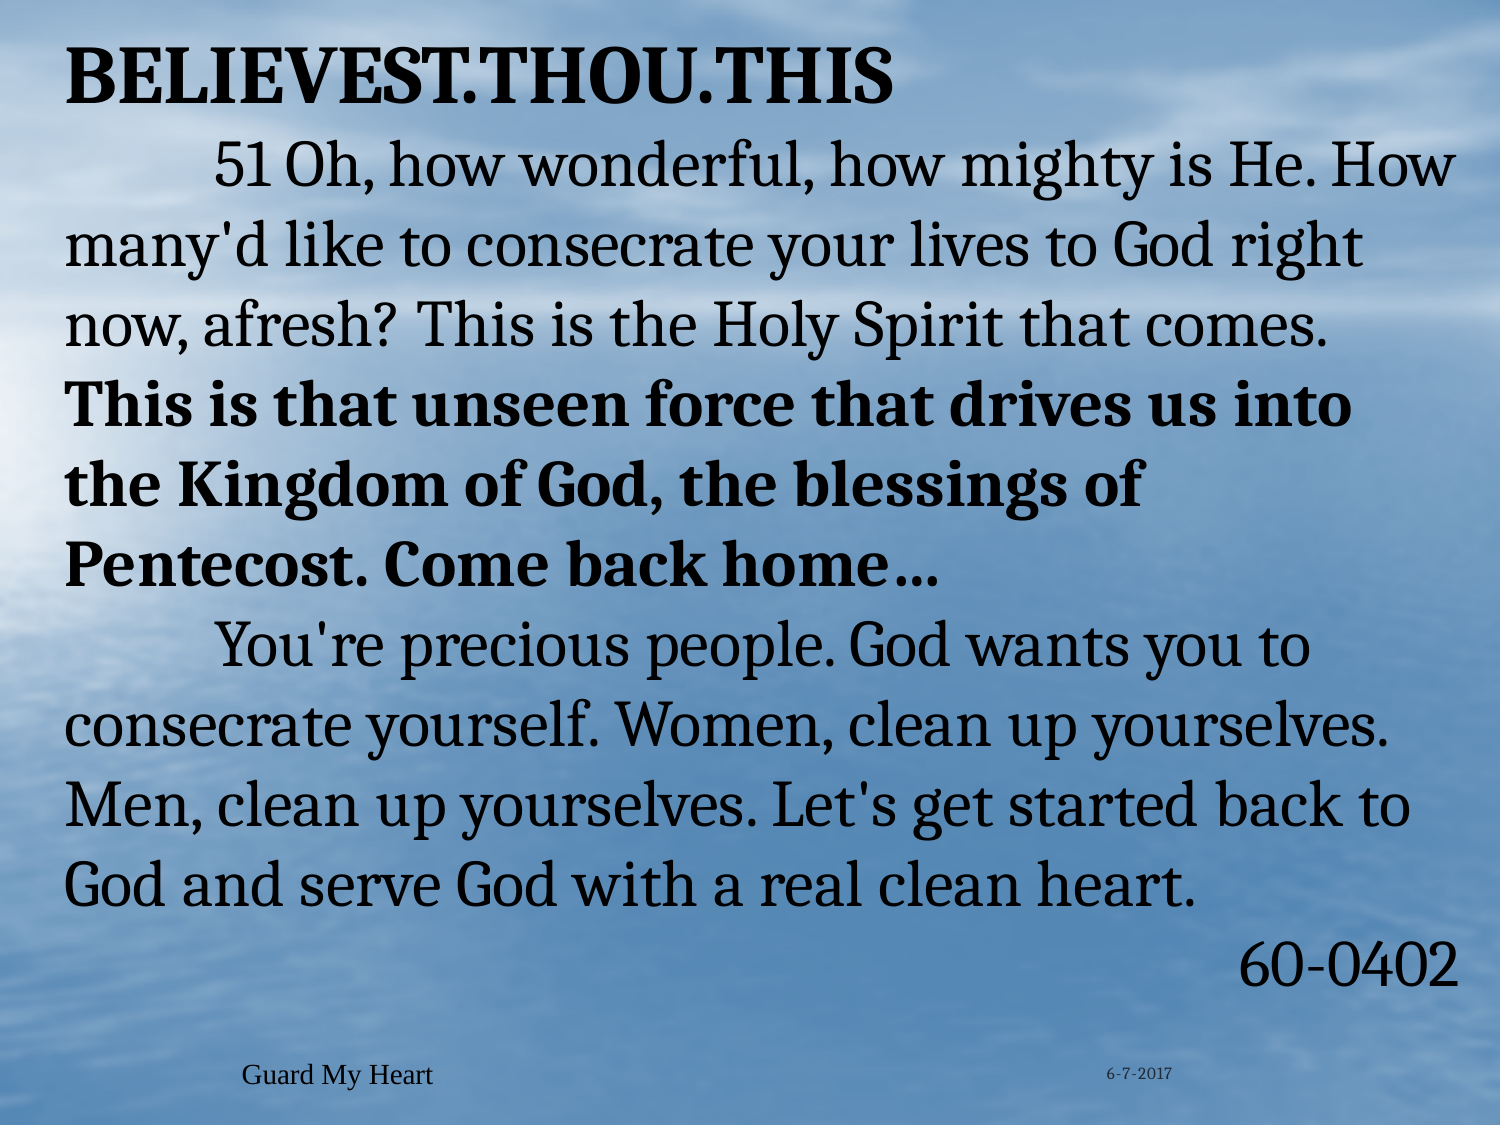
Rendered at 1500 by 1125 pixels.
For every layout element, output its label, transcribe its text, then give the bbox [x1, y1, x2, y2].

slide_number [937, 1042, 1188, 1103]
text_box BELIEVEST.THOU.THIS 51 Oh, how wonderful, how mighty is He. How many'd like to consecrate your lives to God right now, afresh? This is the Holy Spirit that comes. This is that unseen force that drives us into the Kingdom of God, the blessings of Pentecost. Come back home… You're precious people. God wants you to consecrate yourself. Women, clean up yourselves. Men, clean up yourselves. Let's get started back to God and serve God with a real clean heart. 60-0402 [49, 12, 1475, 1007]
footer Guard My Heart [99, 1042, 575, 1103]
